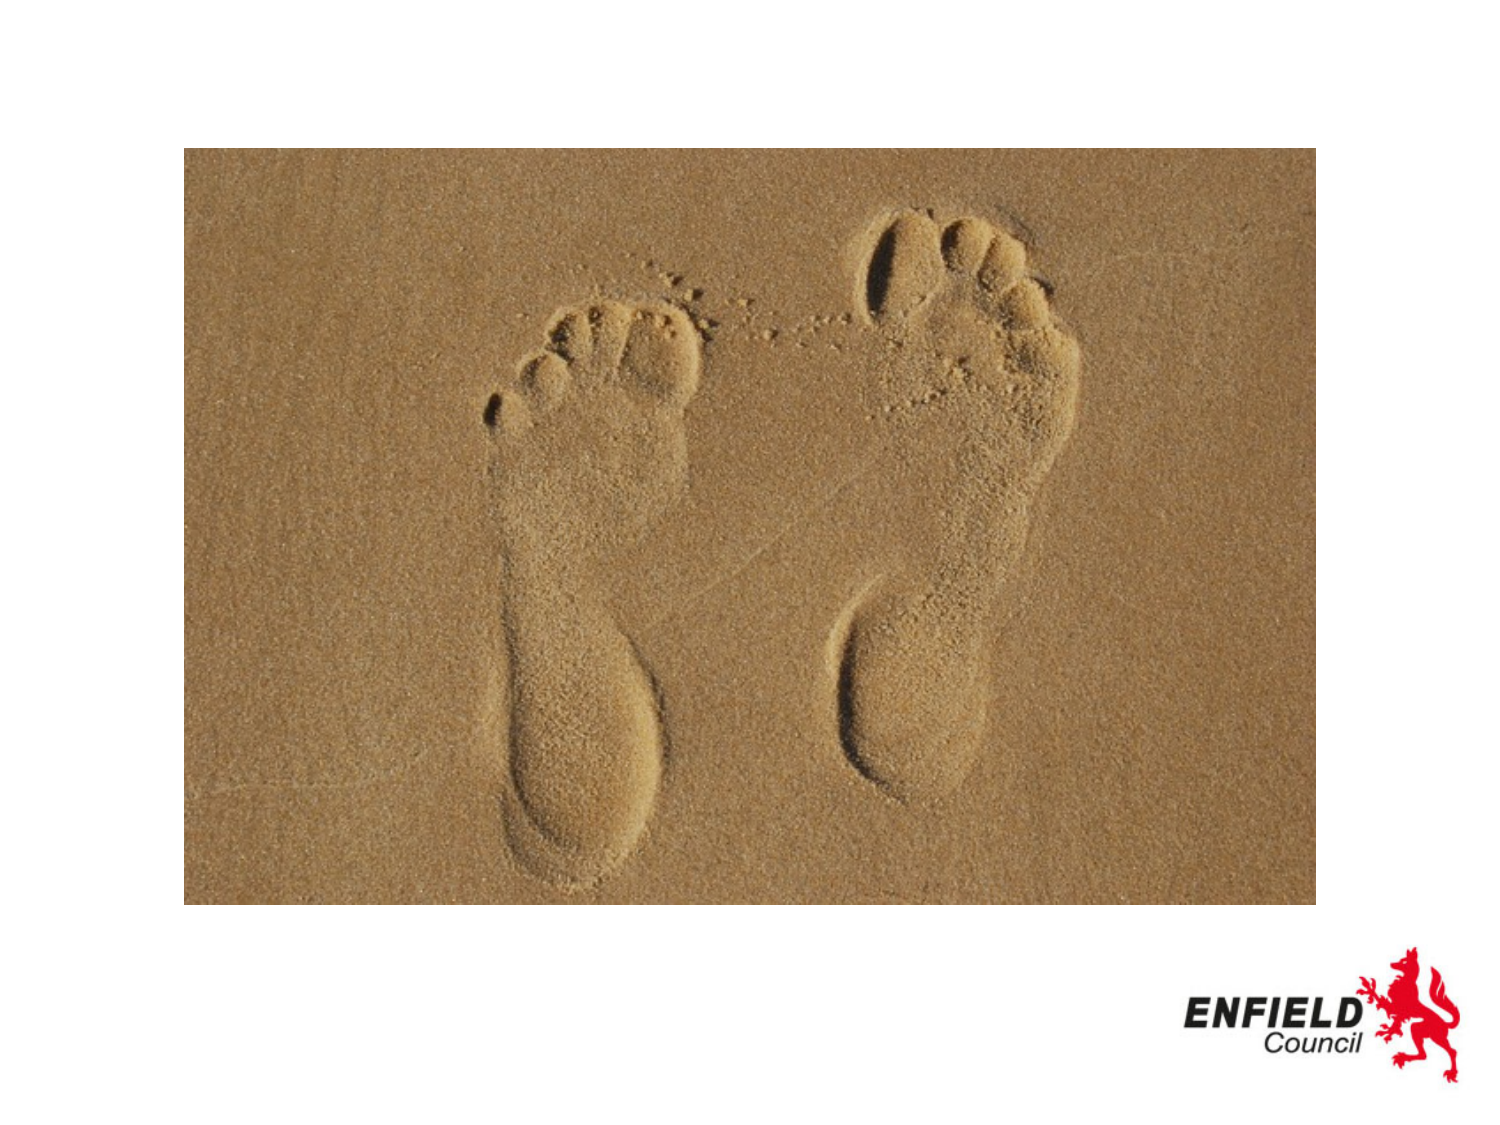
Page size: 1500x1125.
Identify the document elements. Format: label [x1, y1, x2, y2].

picture [184, 148, 1316, 906]
picture [1149, 924, 1500, 1118]
